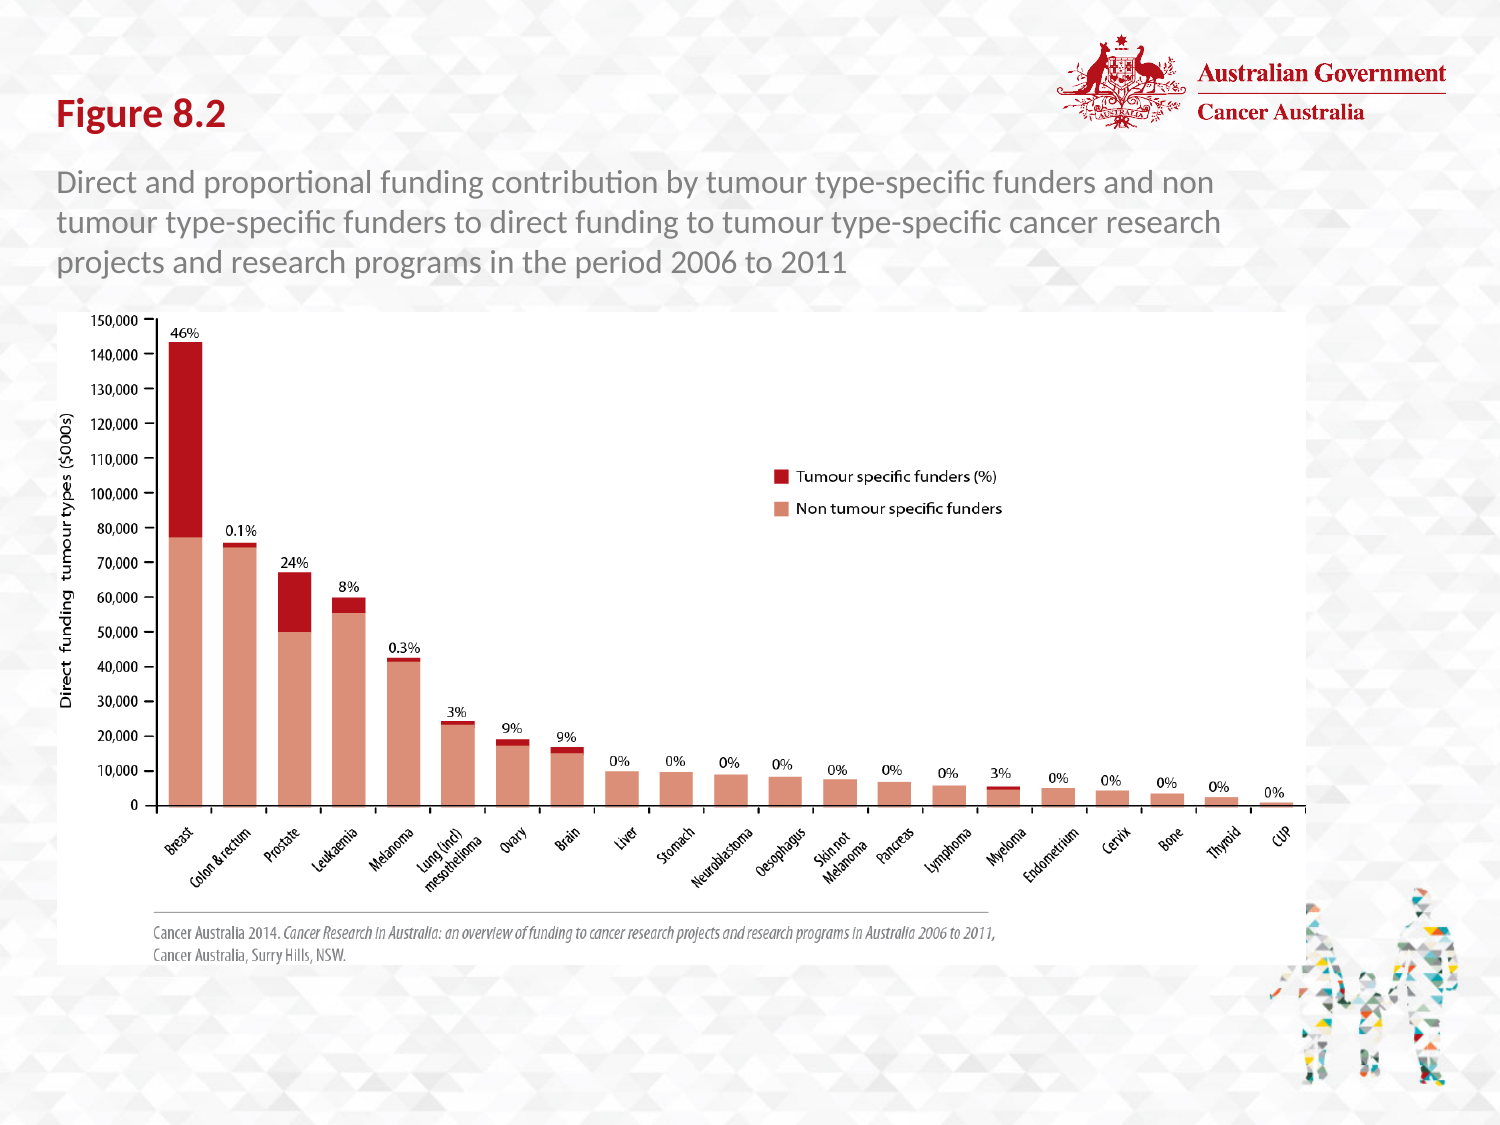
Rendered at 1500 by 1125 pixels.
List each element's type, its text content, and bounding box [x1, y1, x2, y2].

list Figure 8.2 [41, 78, 845, 160]
list Direct and proportional funding contribution by tumour type-specific funders and non tumour type-specific funders to direct funding to tumour type-specific cancer research projects and research programs in the period 2006 to 2011 [41, 160, 1329, 279]
picture [0, 0, 1500, 1125]
